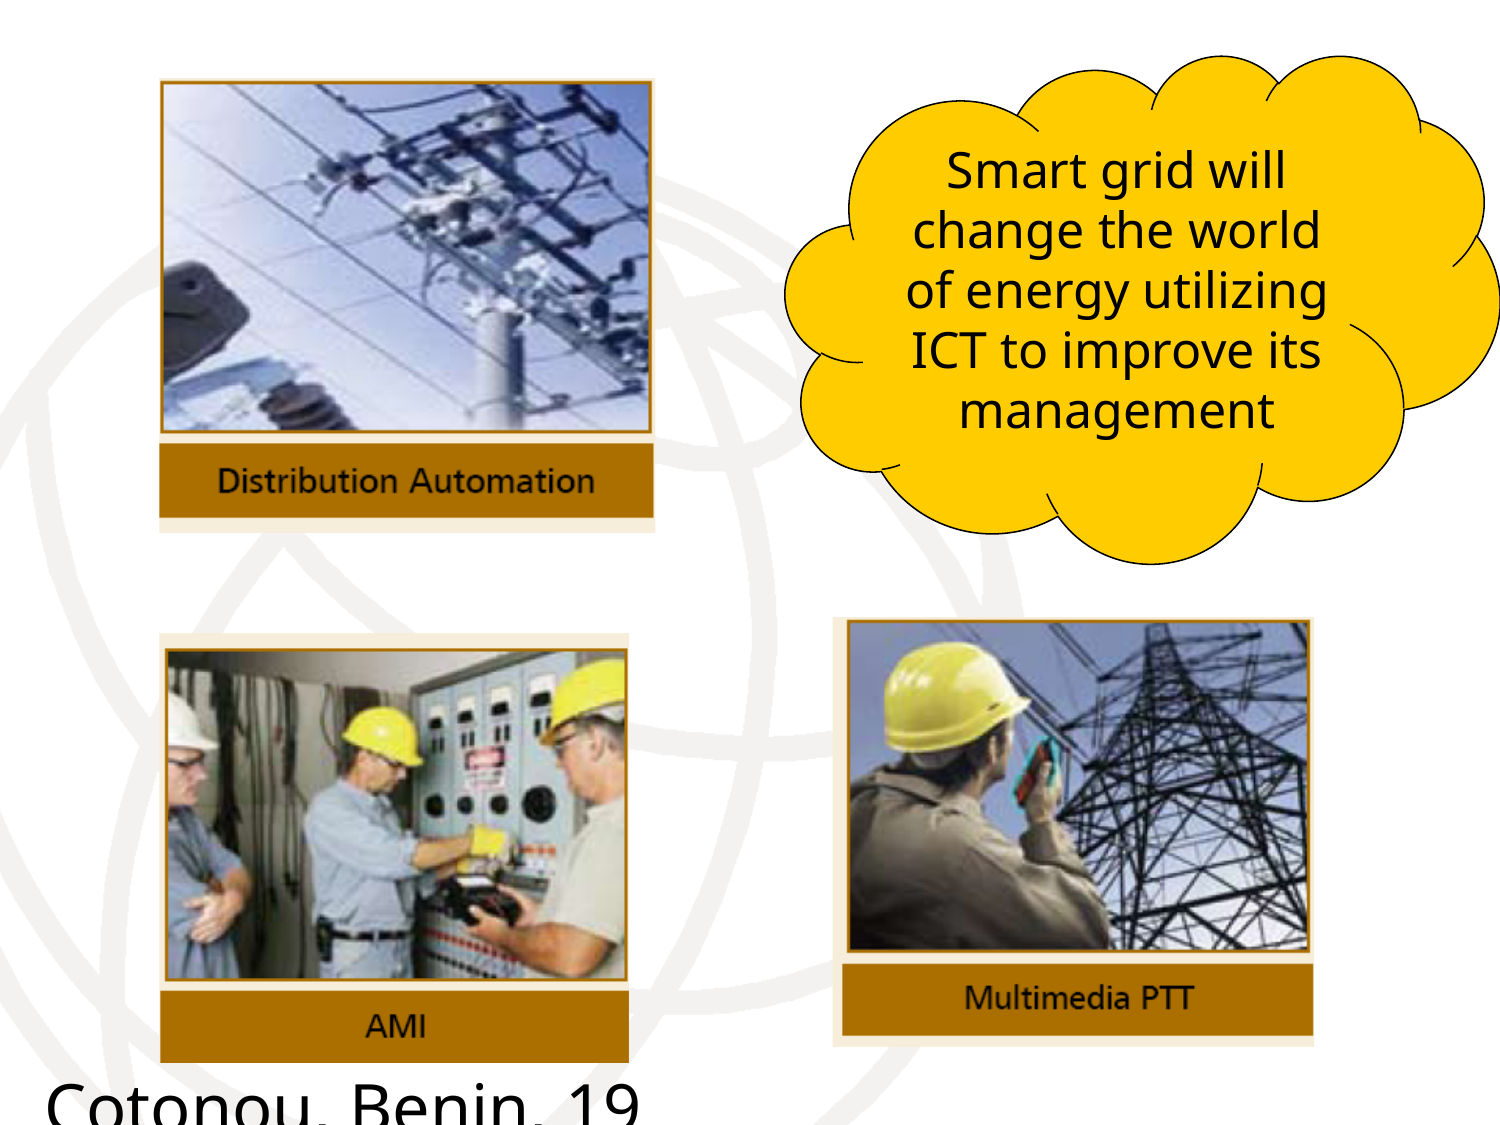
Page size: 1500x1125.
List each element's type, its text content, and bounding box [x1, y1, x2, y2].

picture [0, 77, 1315, 1125]
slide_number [29, 1058, 691, 1110]
text_box Smart grid will change the world of energy utilizing ICT to improve its management [784, 56, 1500, 565]
